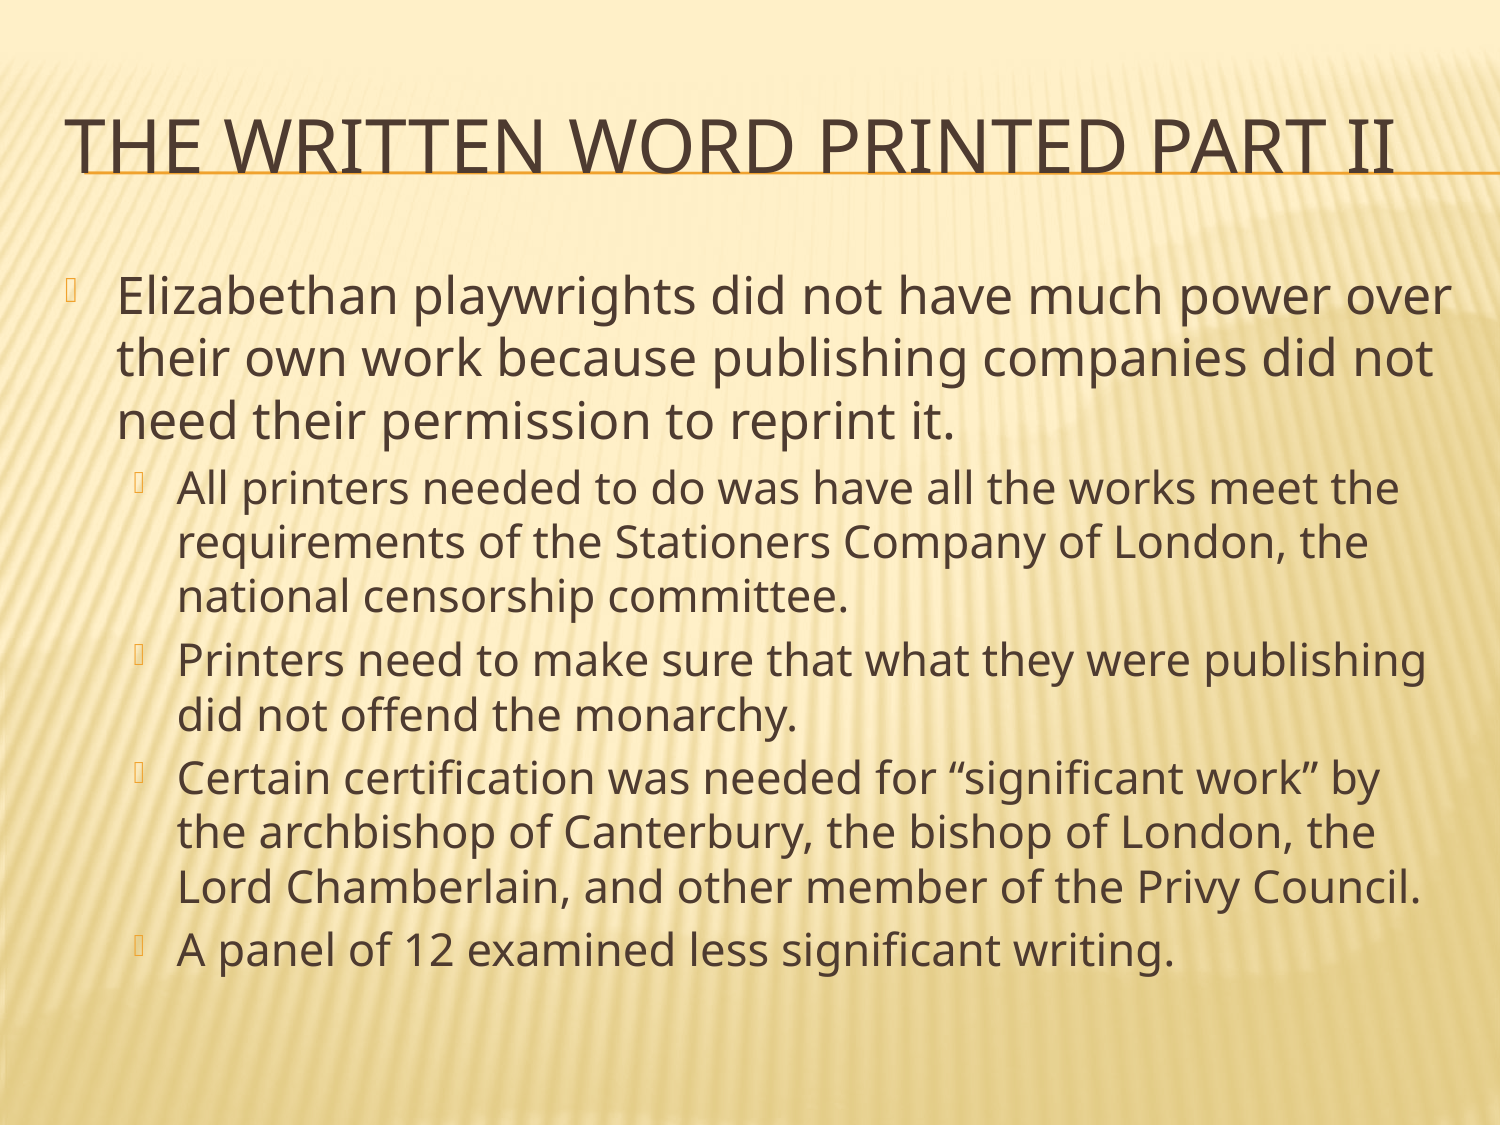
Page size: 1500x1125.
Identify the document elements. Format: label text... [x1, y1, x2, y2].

title The written word printed part II [50, 75, 1475, 213]
list Elizabethan playwrights did not have much power over their own work because publishing companies did not need their permission to reprint it. All printers needed to do was have all the works meet the requirements of the Stationers Company of London, the national censorship committee. Printers need to make sure that what they were publishing did not offend the monarchy. Certain certification was needed for “significant work” by the archbishop of Canterbury, the bishop of London, the Lord Chamberlain, and other member of the Privy Council. A panel of 12 examined less significant writing. [50, 254, 1475, 998]
